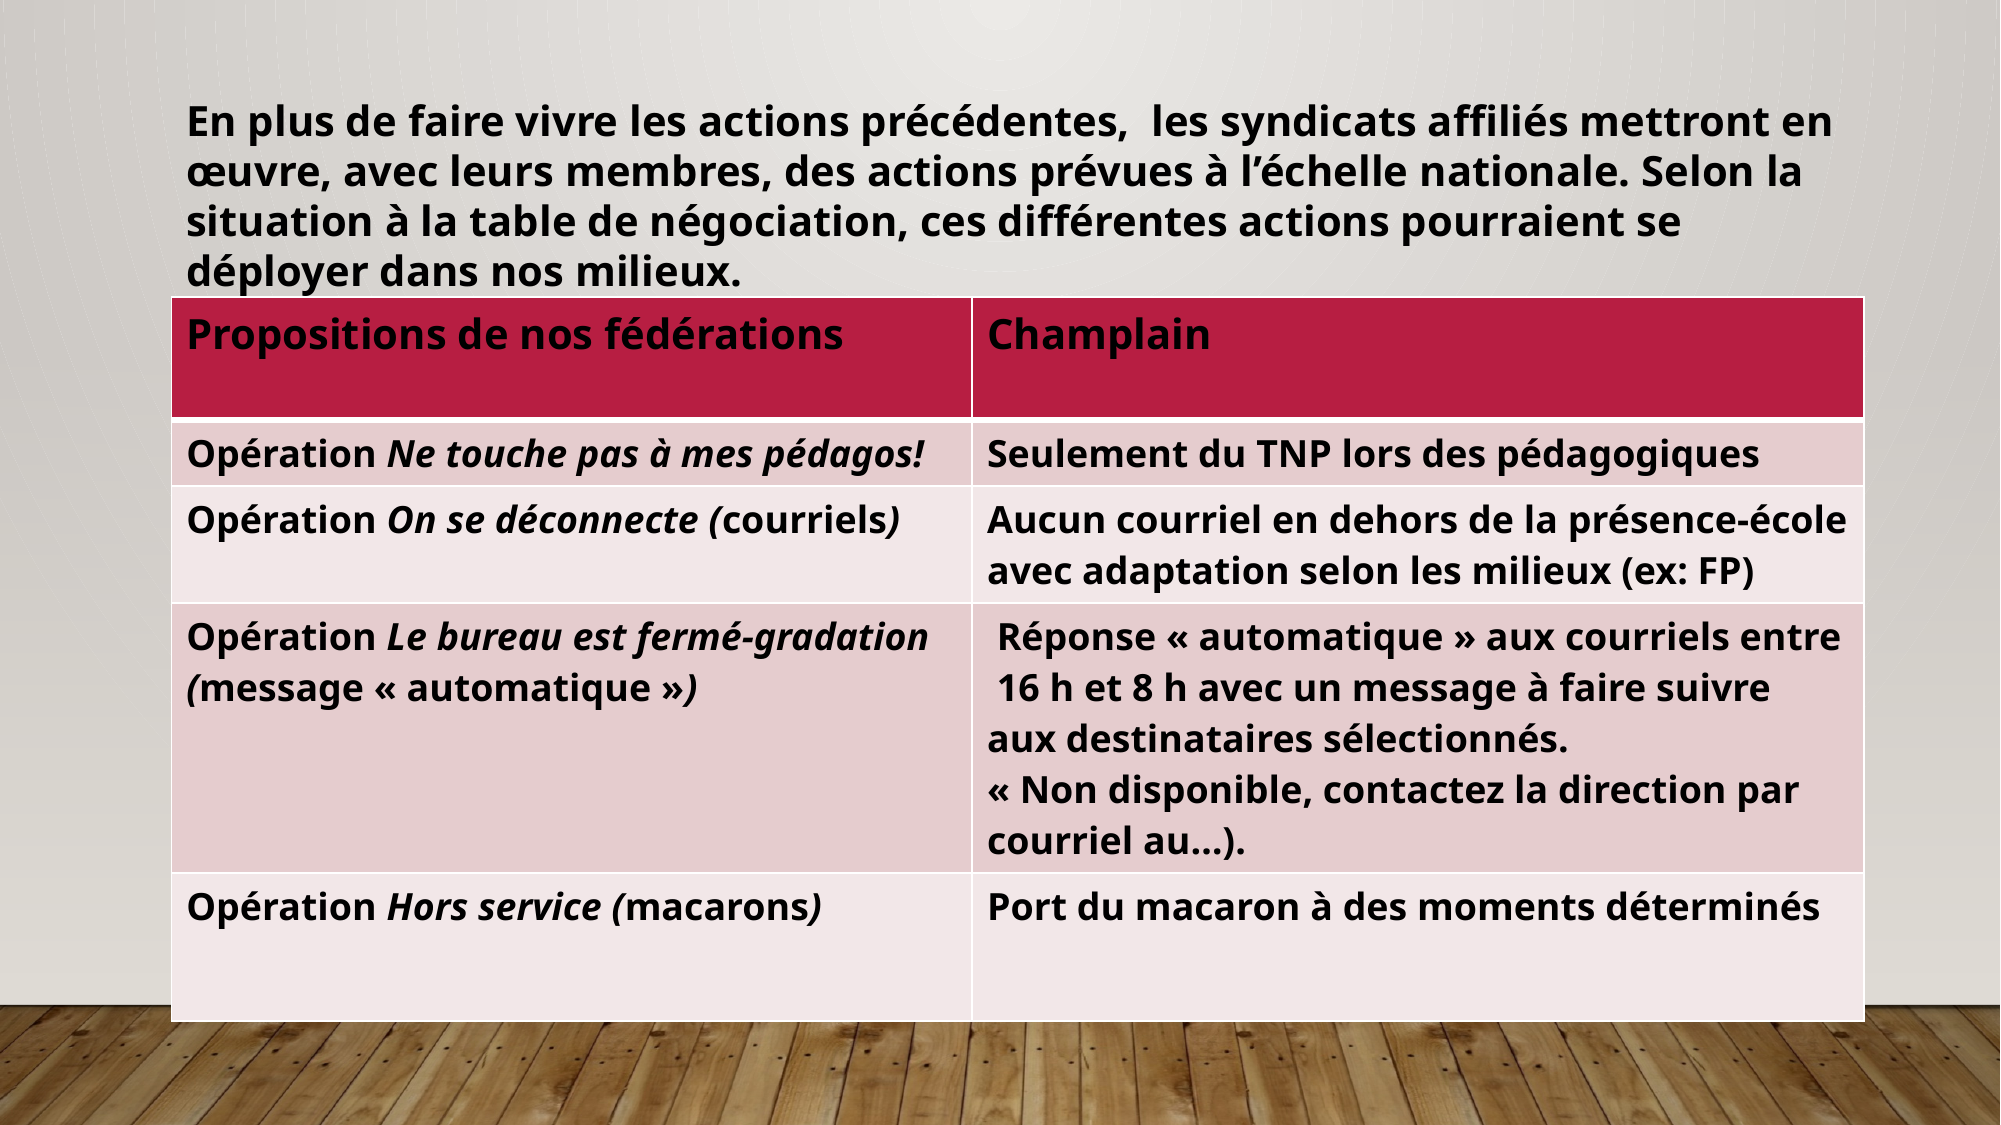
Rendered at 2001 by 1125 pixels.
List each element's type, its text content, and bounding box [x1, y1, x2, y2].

table_cell Aucun courriel en dehors de la présence-école avec adaptation selon les milieux (ex: FP) [973, 487, 1863, 602]
table_cell Opération Le bureau est fermé-gradation (message « automatique ») [172, 604, 971, 872]
table_cell Opération On se déconnecte (courriels) [172, 487, 971, 602]
text_box En plus de faire vivre les actions précédentes, les syndicats affiliés mettront en œuvre, avec leurs membres, des actions prévues à l’échelle nationale. Selon la situation à la table de négociation, ces différentes actions pourraient se déployer dans nos milieux. [171, 87, 1864, 303]
table_cell Port du macaron à des moments déterminés [973, 874, 1863, 1020]
table_cell Opération Ne touche pas à mes pédagos! [172, 423, 971, 485]
table_cell Réponse « automatique » aux courriels entre 16 h et 8 h avec un message à faire suivre aux destinataires sélectionnés. « Non disponible, contactez la direction par courriel au…). [973, 604, 1863, 872]
picture [0, 1005, 2000, 1125]
table_header Propositions de nos fédérations [172, 303, 971, 417]
table_cell Opération Hors service (macarons) [172, 874, 971, 1020]
table_header Champlain [973, 303, 1863, 417]
table_cell Seulement du TNP lors des pédagogiques [973, 423, 1863, 485]
